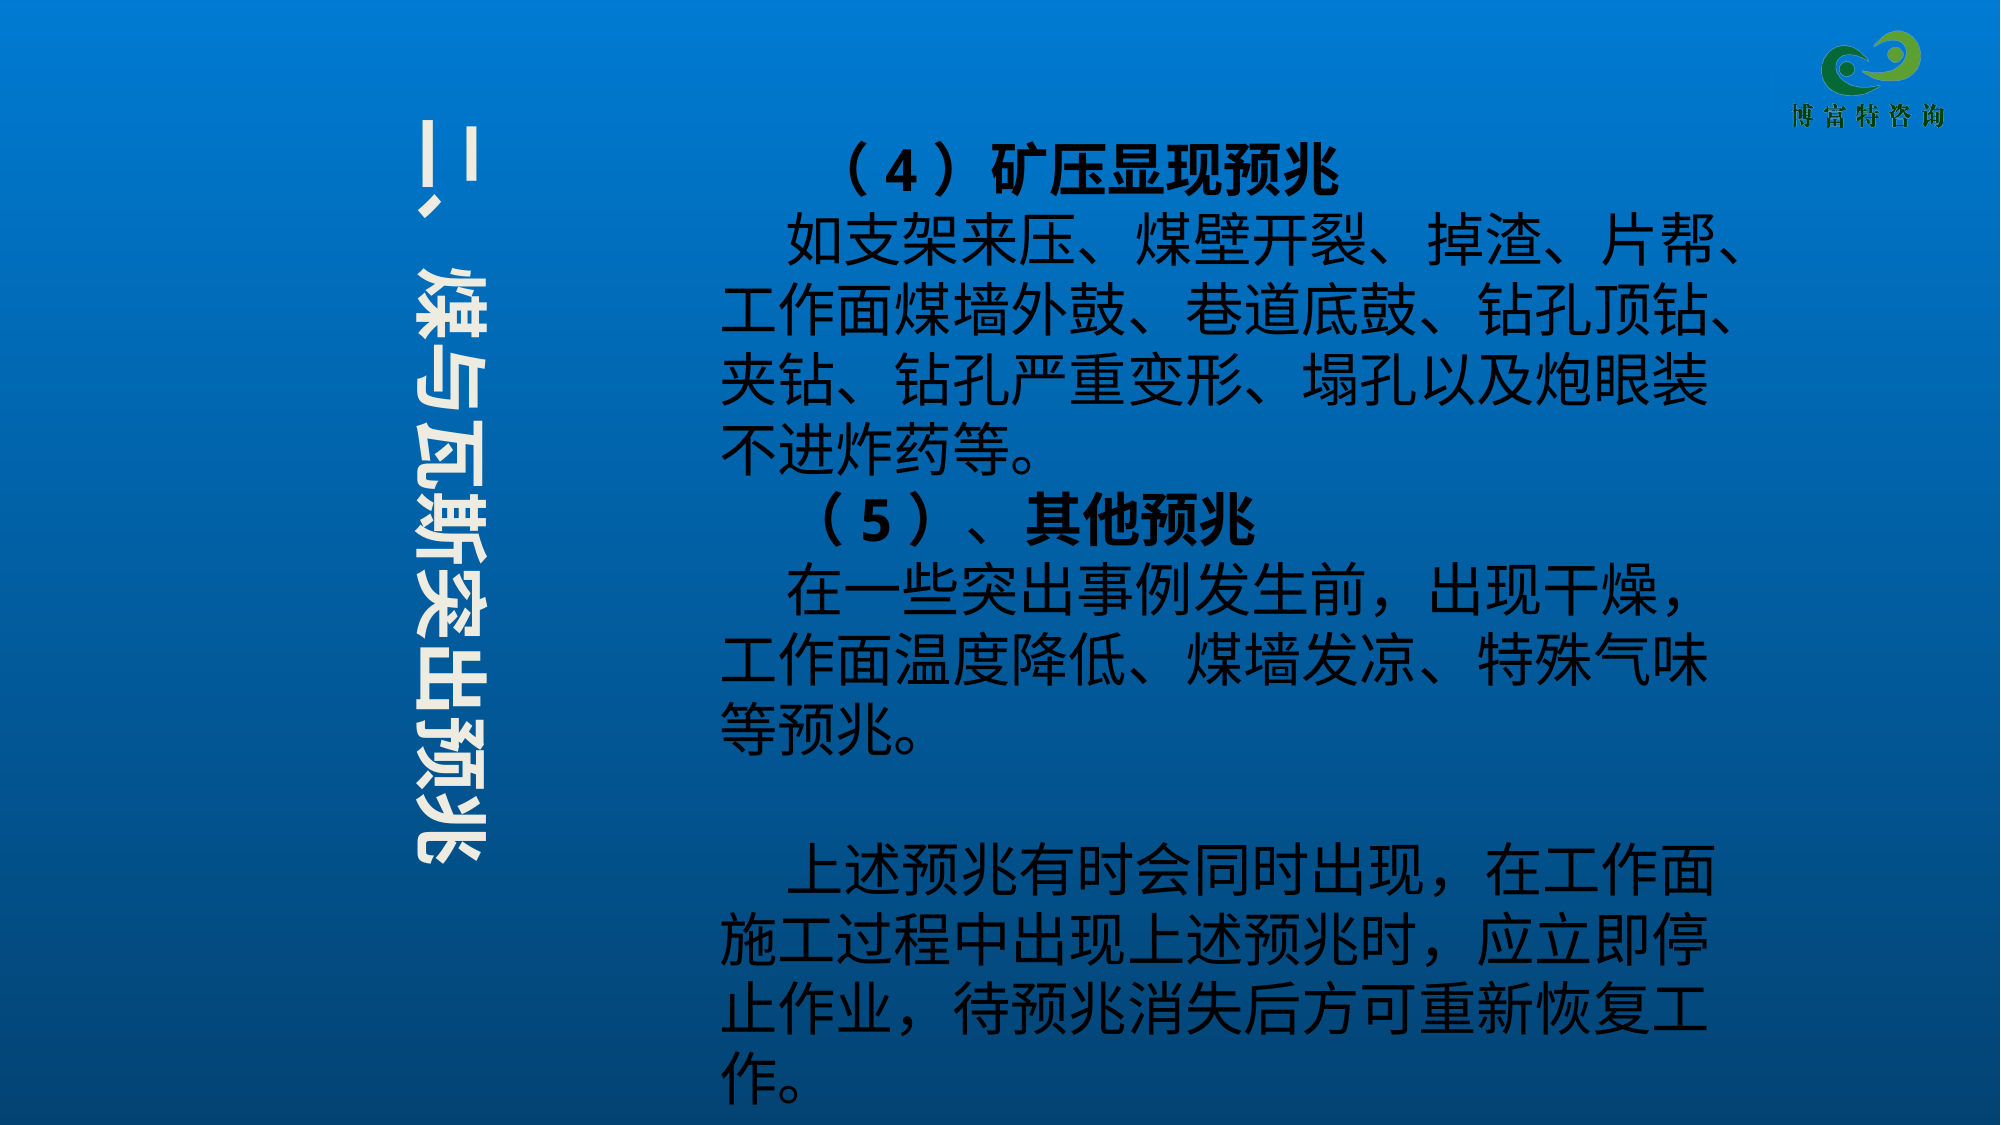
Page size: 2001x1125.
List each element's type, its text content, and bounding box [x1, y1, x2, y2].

text_box （4）矿压显现预兆 如支架来压、煤壁开裂、掉渣、片帮、工作面煤墙外鼓、巷道底鼓、钻孔顶钻、夹钻、钻孔严重变形、塌孔以及炮眼装不进炸药等。 （5）、其他预兆 在一些突出事例发生前，出现干燥，工作面温度降低、煤墙发凉、特殊气味等预兆。 上述预兆有时会同时出现，在工作面施工过程中出现上述预兆时，应立即停止作业，待预兆消失后方可重新恢复工作。 [704, 125, 1750, 1120]
picture [1772, 30, 1969, 131]
text_box 二、煤与瓦斯突出预兆 [385, 101, 506, 1071]
